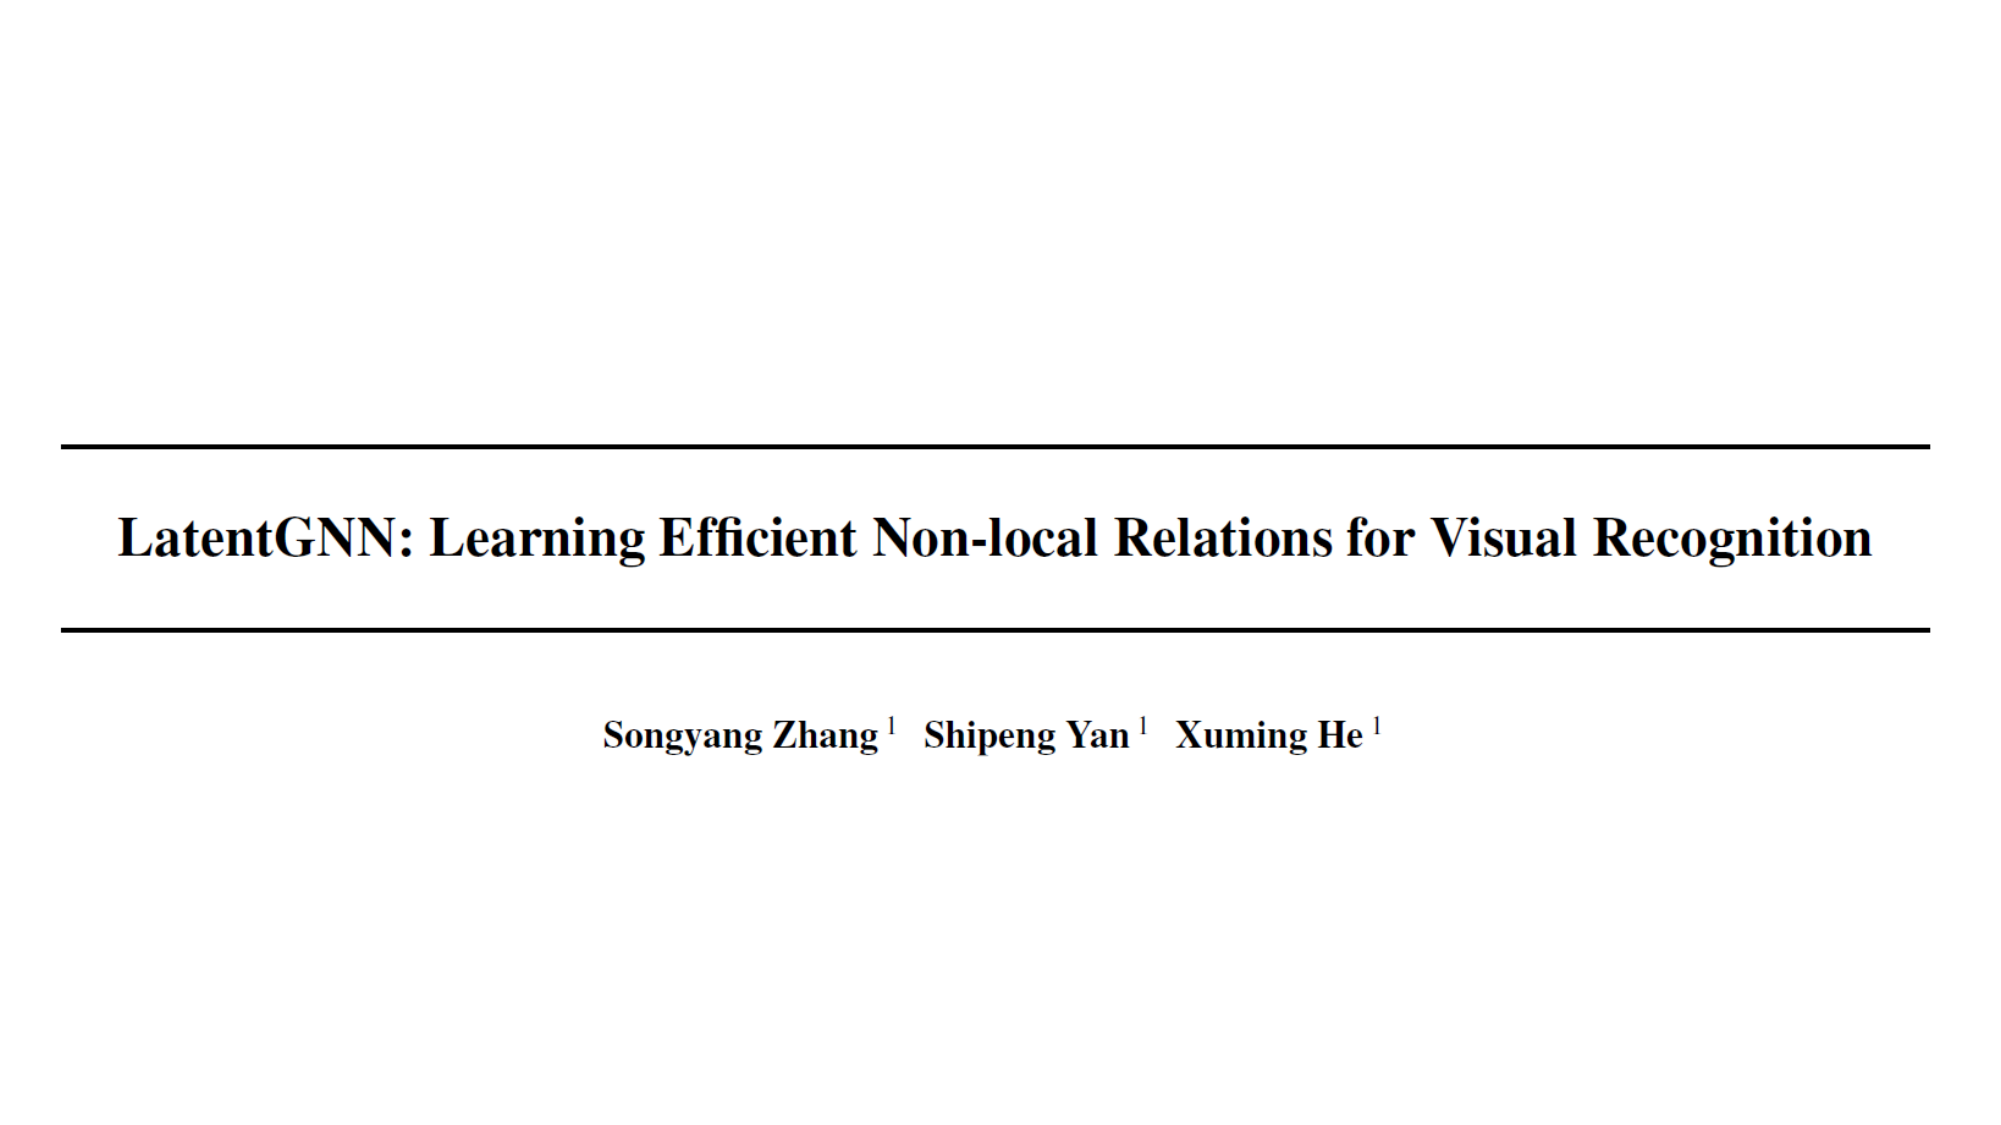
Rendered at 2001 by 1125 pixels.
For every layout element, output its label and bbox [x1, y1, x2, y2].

picture [0, 332, 2000, 793]
